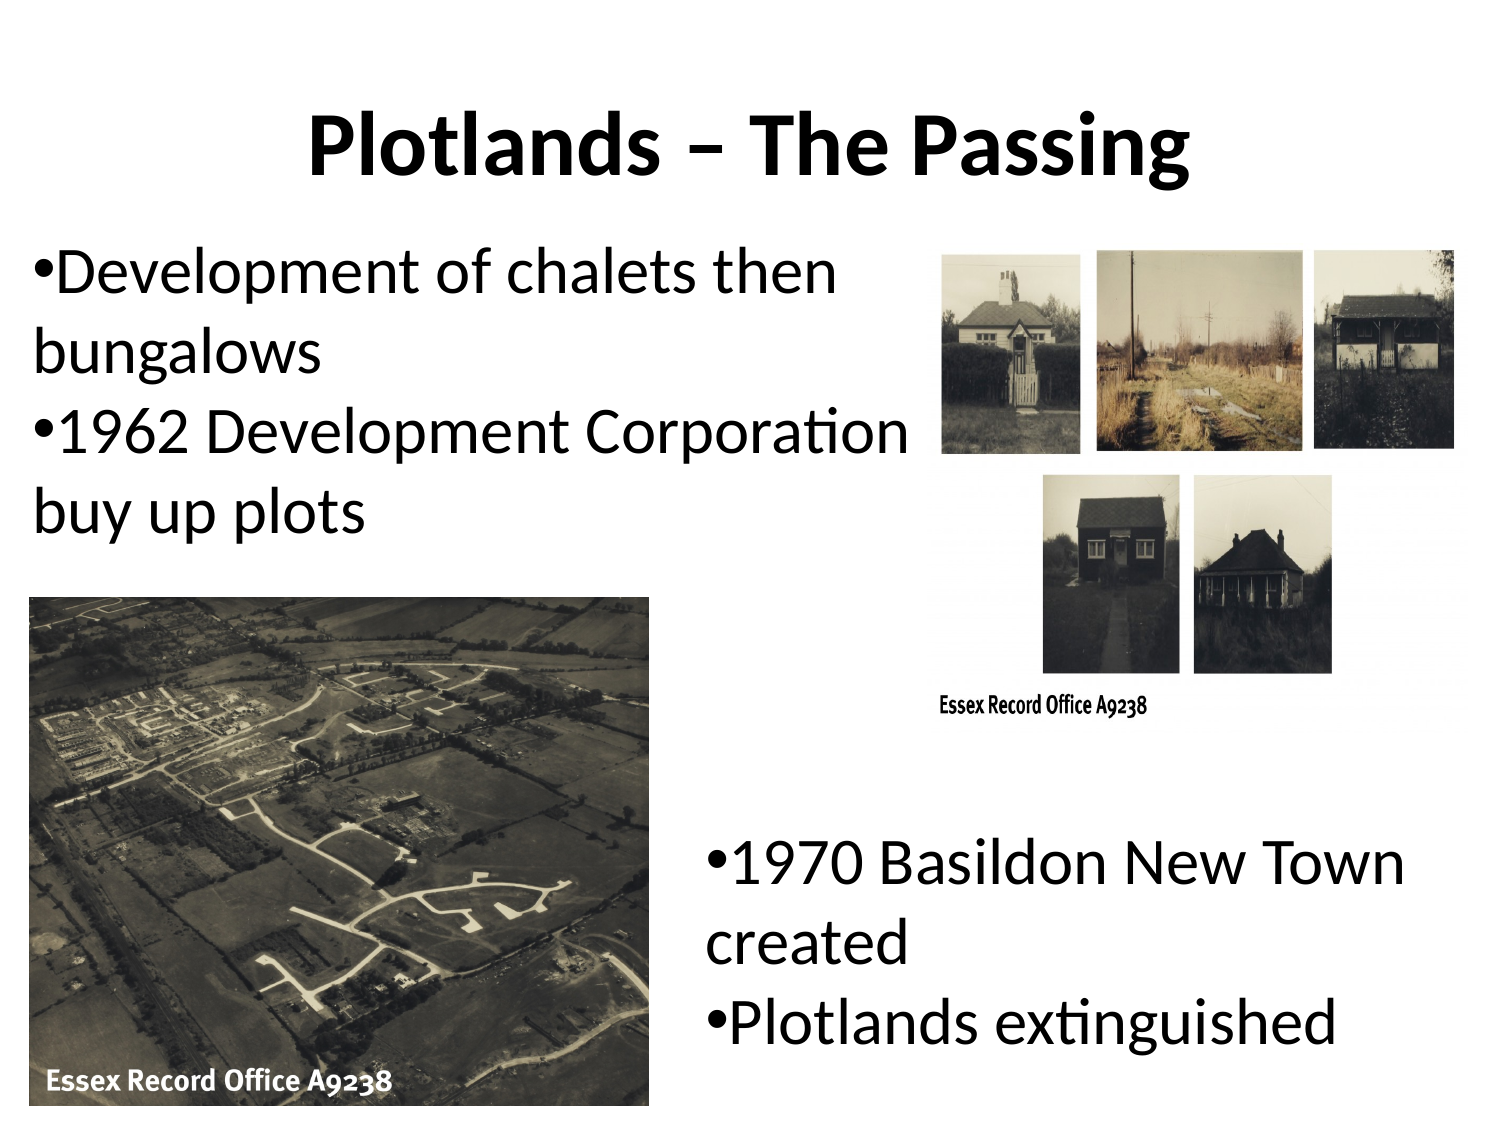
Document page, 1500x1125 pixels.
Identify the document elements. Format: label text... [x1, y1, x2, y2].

title Plotlands – The Passing [75, 45, 1425, 233]
text_box Development of chalets then bungalows 1962 Development Corporation buy up plots [17, 219, 939, 635]
picture [29, 597, 649, 1107]
text_box 1970 Basildon New Town created Plotlands extinguished [690, 810, 1441, 1066]
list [926, 243, 1468, 733]
